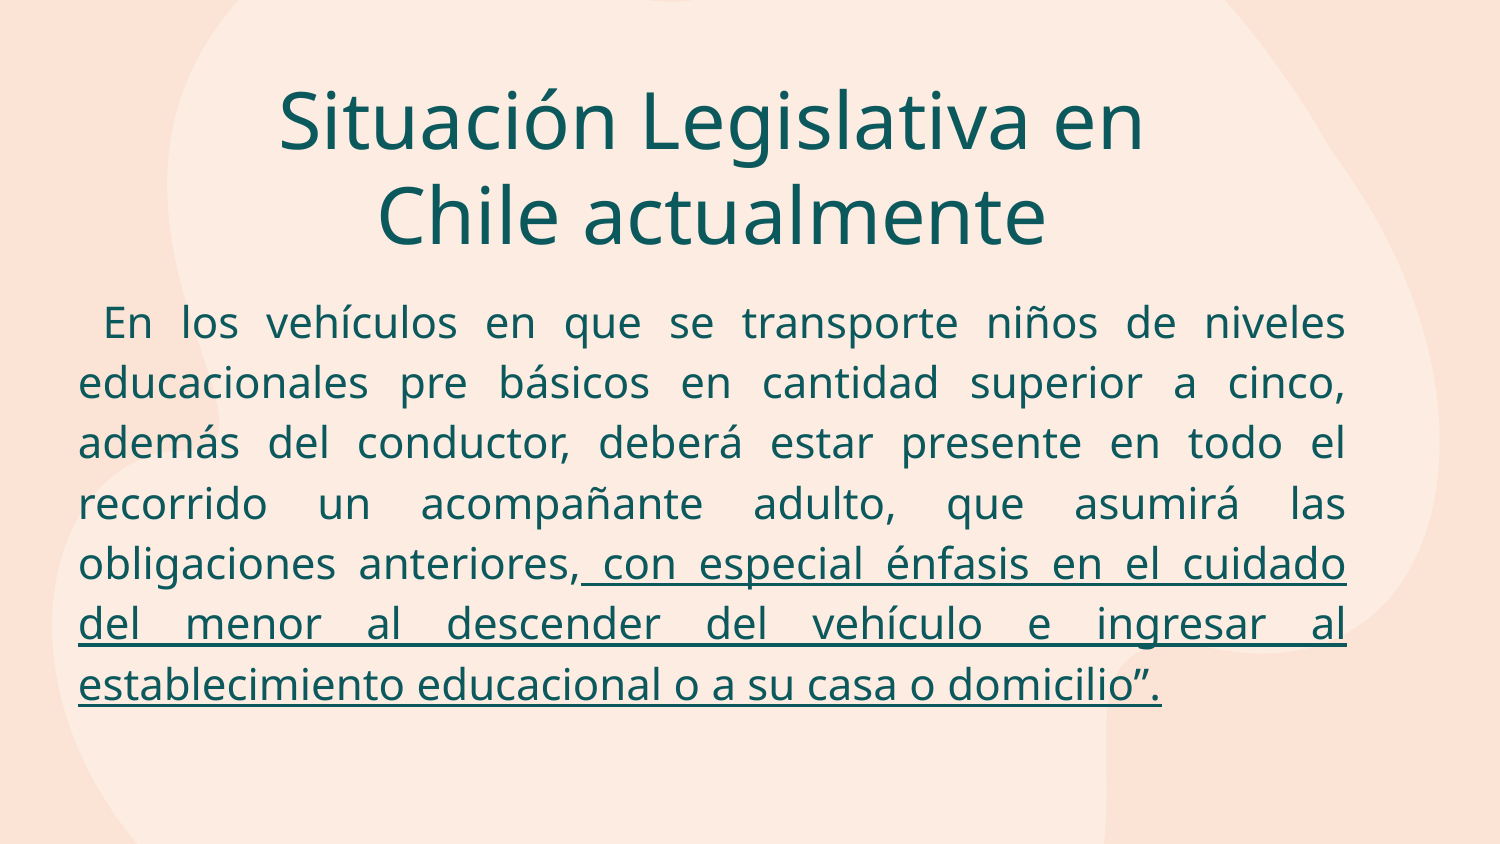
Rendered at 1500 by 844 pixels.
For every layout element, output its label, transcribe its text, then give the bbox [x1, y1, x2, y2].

title Situación Legislativa en Chile actualmente [194, 22, 1231, 271]
subtitle En los vehículos en que se transporte niños de niveles educacionales pre básicos en cantidad superior a cinco, además del conductor, deberá estar presente en todo el recorrido un acompañante adulto, que asumirá las obligaciones anteriores, con especial énfasis en el cuidado del menor al descender del vehículo e ingresar al establecimiento educacional o a su casa o domicilio”. [62, 271, 1363, 844]
